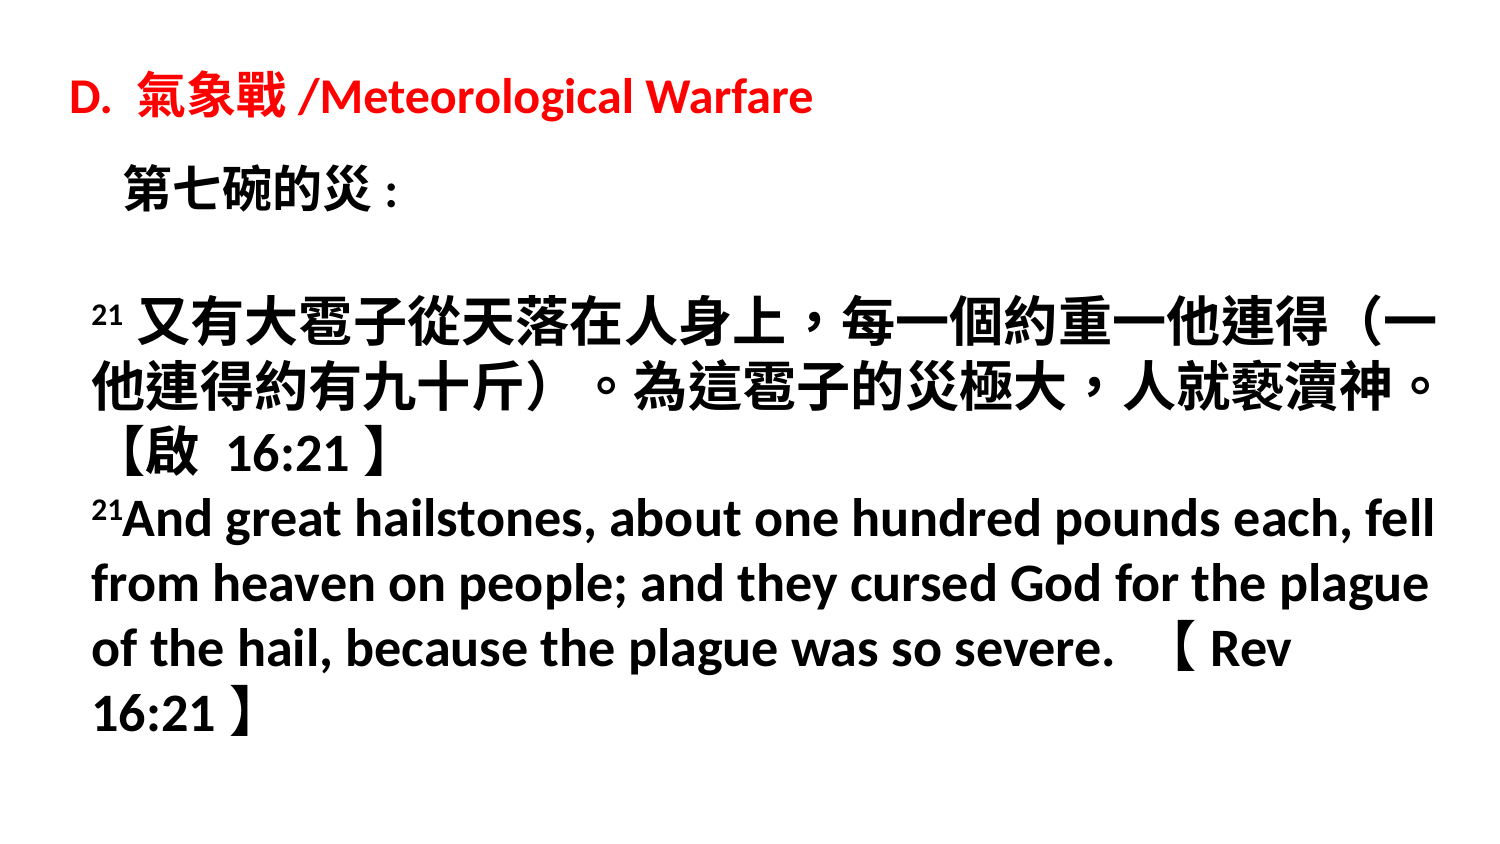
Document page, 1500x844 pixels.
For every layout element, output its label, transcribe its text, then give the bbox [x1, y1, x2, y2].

text_box 第七碗的災: [107, 150, 413, 225]
text_box 21又有大雹子從天落在人身上，每一個約重一他連得（一他連得約有九十斤）。為這雹子的災極大，人就褻瀆神。【啟 16:21】 21And great hailstones, about one hundred pounds each, fell from heaven on people; and they cursed God for the plague of the hail, because the plague was so severe. 【Rev 16:21】 [76, 280, 1463, 750]
text_box D. 氣象戰/Meteorological Warfare [54, 55, 829, 131]
